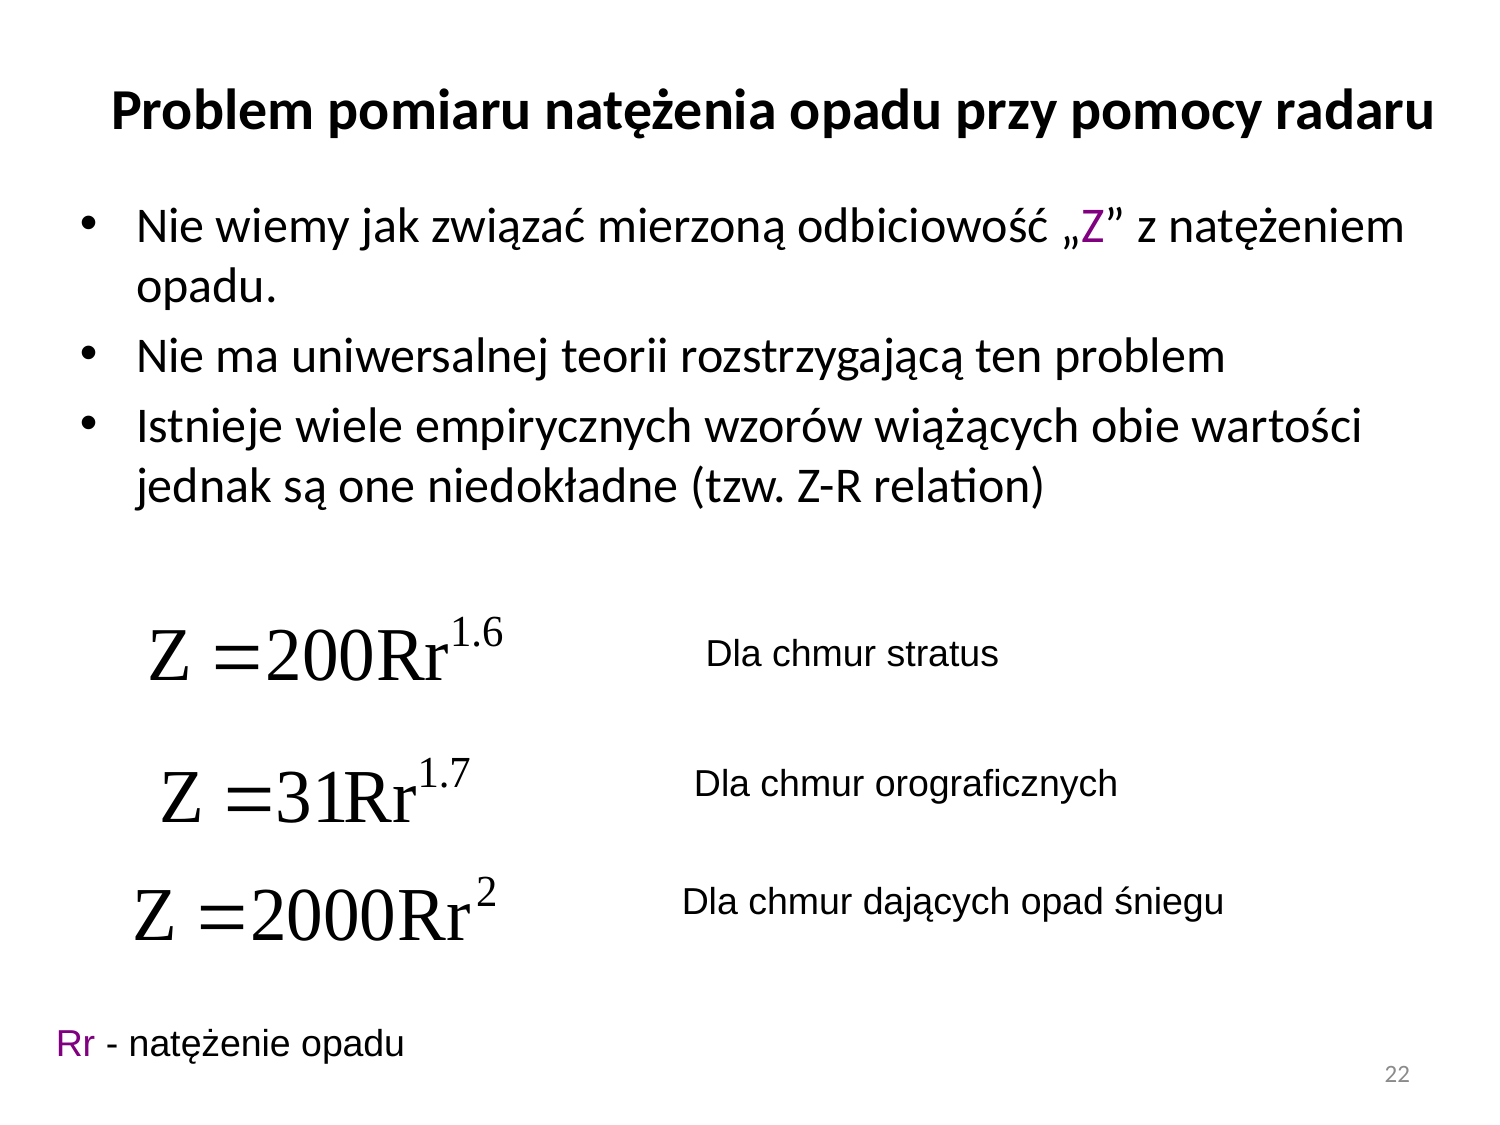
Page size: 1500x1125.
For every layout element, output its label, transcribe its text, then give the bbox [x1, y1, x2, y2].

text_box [135, 597, 514, 700]
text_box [147, 739, 484, 842]
list Nie wiemy jak związać mierzoną odbiciowość „Z” z natężeniem opadu. Nie ma uniwersalnej teorii rozstrzygającą ten problem Istnieje wiele empirycznych wzorów wiążących obie wartości jednak są one niedokładne (tzw. Z-R relation) [64, 184, 1459, 591]
text_box Dla chmur orograficznych [679, 751, 1447, 812]
text_box Dla chmur dających opad śniegu [667, 869, 1435, 930]
text_box Dla chmur stratus [690, 621, 1282, 682]
slide_number 22 [1074, 1042, 1425, 1103]
title Problem pomiaru natężenia opadu przy pomocy radaru [88, 54, 1459, 159]
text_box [119, 857, 511, 960]
text_box Rr - natężenie opadu [41, 1011, 1176, 1072]
